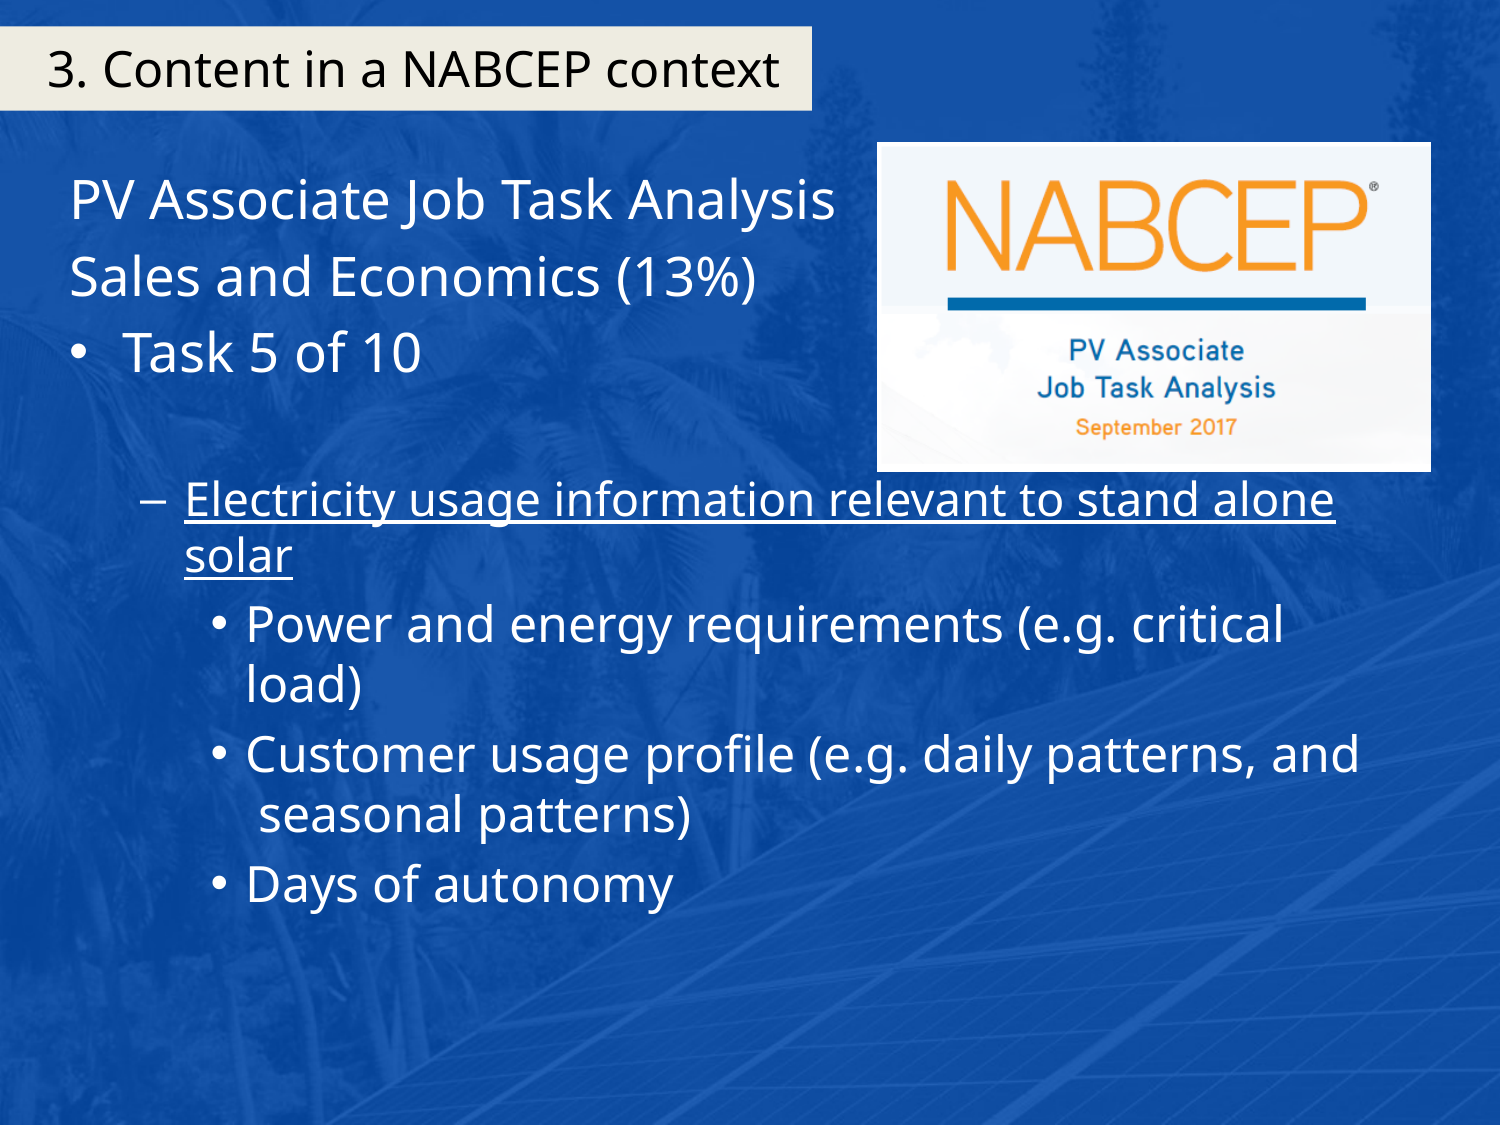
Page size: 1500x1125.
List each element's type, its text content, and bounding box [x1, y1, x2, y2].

title 3. Content in a NABCEP context [24, 11, 805, 123]
list PV Associate Job Task Analysis Sales and Economics (13%) Task 5 of 10 Electricity usage information relevant to stand alone solar Power and energy requirements (e.g. critical load) Customer usage profile (e.g. daily patterns, and seasonal patterns) Days of autonomy [54, 157, 1383, 1101]
picture [0, 0, 1500, 1125]
